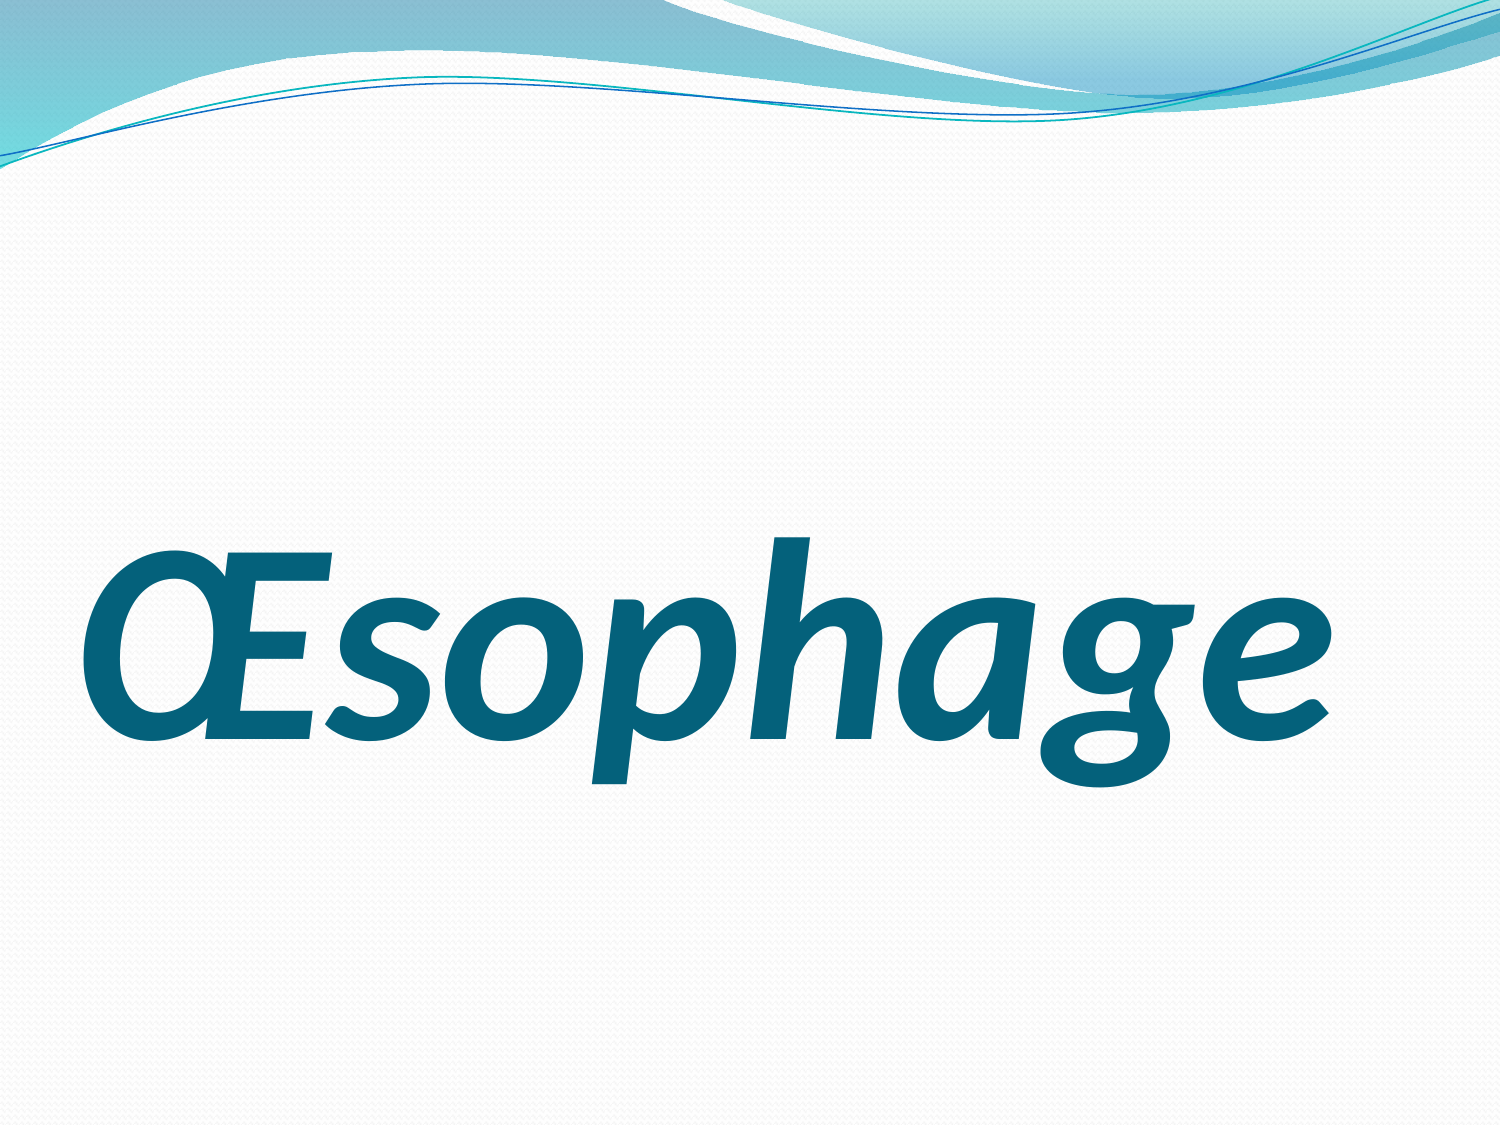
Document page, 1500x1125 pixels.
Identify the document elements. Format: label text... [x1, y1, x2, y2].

title Œsophage [75, 281, 1438, 797]
